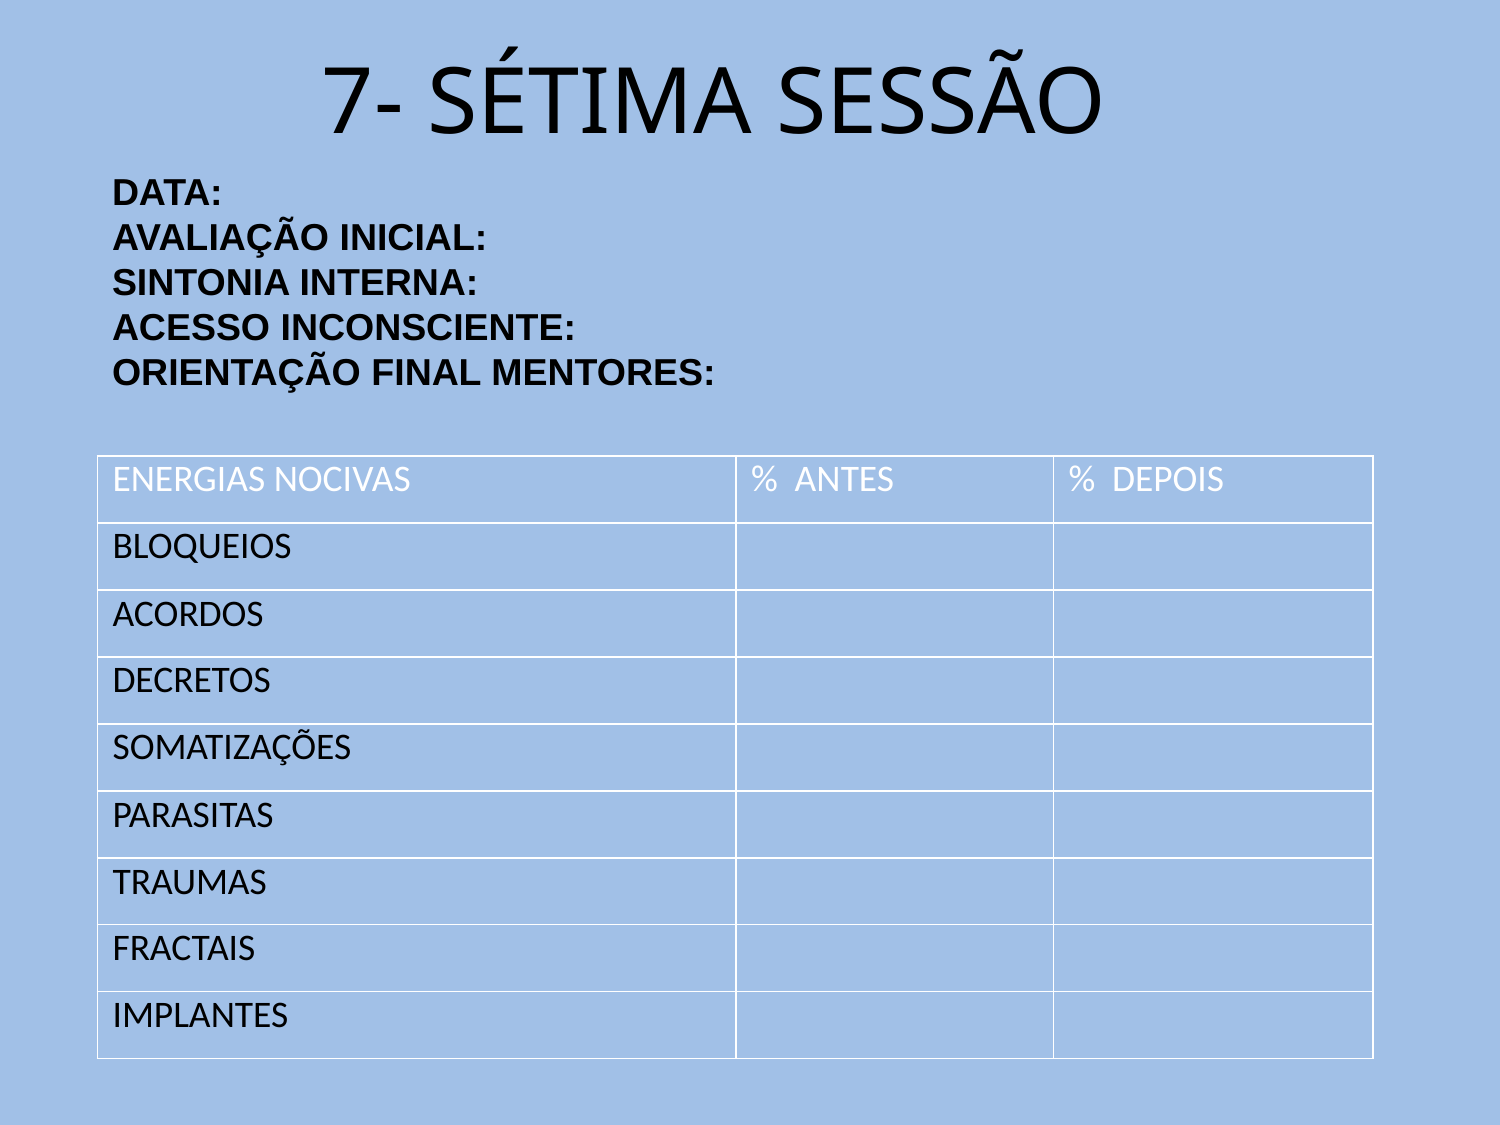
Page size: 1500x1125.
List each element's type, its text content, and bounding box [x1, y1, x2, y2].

table_cell [737, 925, 1053, 991]
table_cell DECRETOS [98, 658, 735, 723]
table_cell [1054, 992, 1372, 1058]
table_cell [737, 725, 1053, 790]
table_cell [737, 859, 1053, 924]
table_header ENERGIAS NOCIVAS [98, 457, 735, 522]
text_box DATA: AVALIAÇÃO INICIAL: SINTONIA INTERNA: ACESSO INCONSCIENTE: ORIENTAÇÃO FINAL MENTORES: [97, 160, 1421, 401]
table_cell ACORDOS [98, 591, 735, 656]
table_cell [737, 591, 1053, 656]
table_cell [1054, 792, 1372, 857]
table_cell [1054, 524, 1372, 589]
table_cell IMPLANTES [98, 992, 735, 1058]
title 7- SÉTIMA SESSÃO [100, 3, 1353, 160]
table_cell PARASITAS [98, 792, 735, 857]
table_header % ANTES [737, 457, 1053, 522]
table_cell [737, 658, 1053, 723]
table_cell TRAUMAS [98, 859, 735, 924]
table_cell [737, 992, 1053, 1058]
table_cell [1054, 925, 1372, 991]
table_cell [737, 792, 1053, 857]
table_cell [1054, 591, 1372, 656]
table_cell [1054, 725, 1372, 790]
table_cell SOMATIZAÇÕES [98, 725, 735, 790]
table_cell FRACTAIS [98, 925, 735, 991]
table_header % DEPOIS [1054, 457, 1372, 522]
table_cell BLOQUEIOS [98, 524, 735, 589]
table_cell [1054, 658, 1372, 723]
table_cell [737, 524, 1053, 589]
table_cell [1054, 859, 1372, 924]
